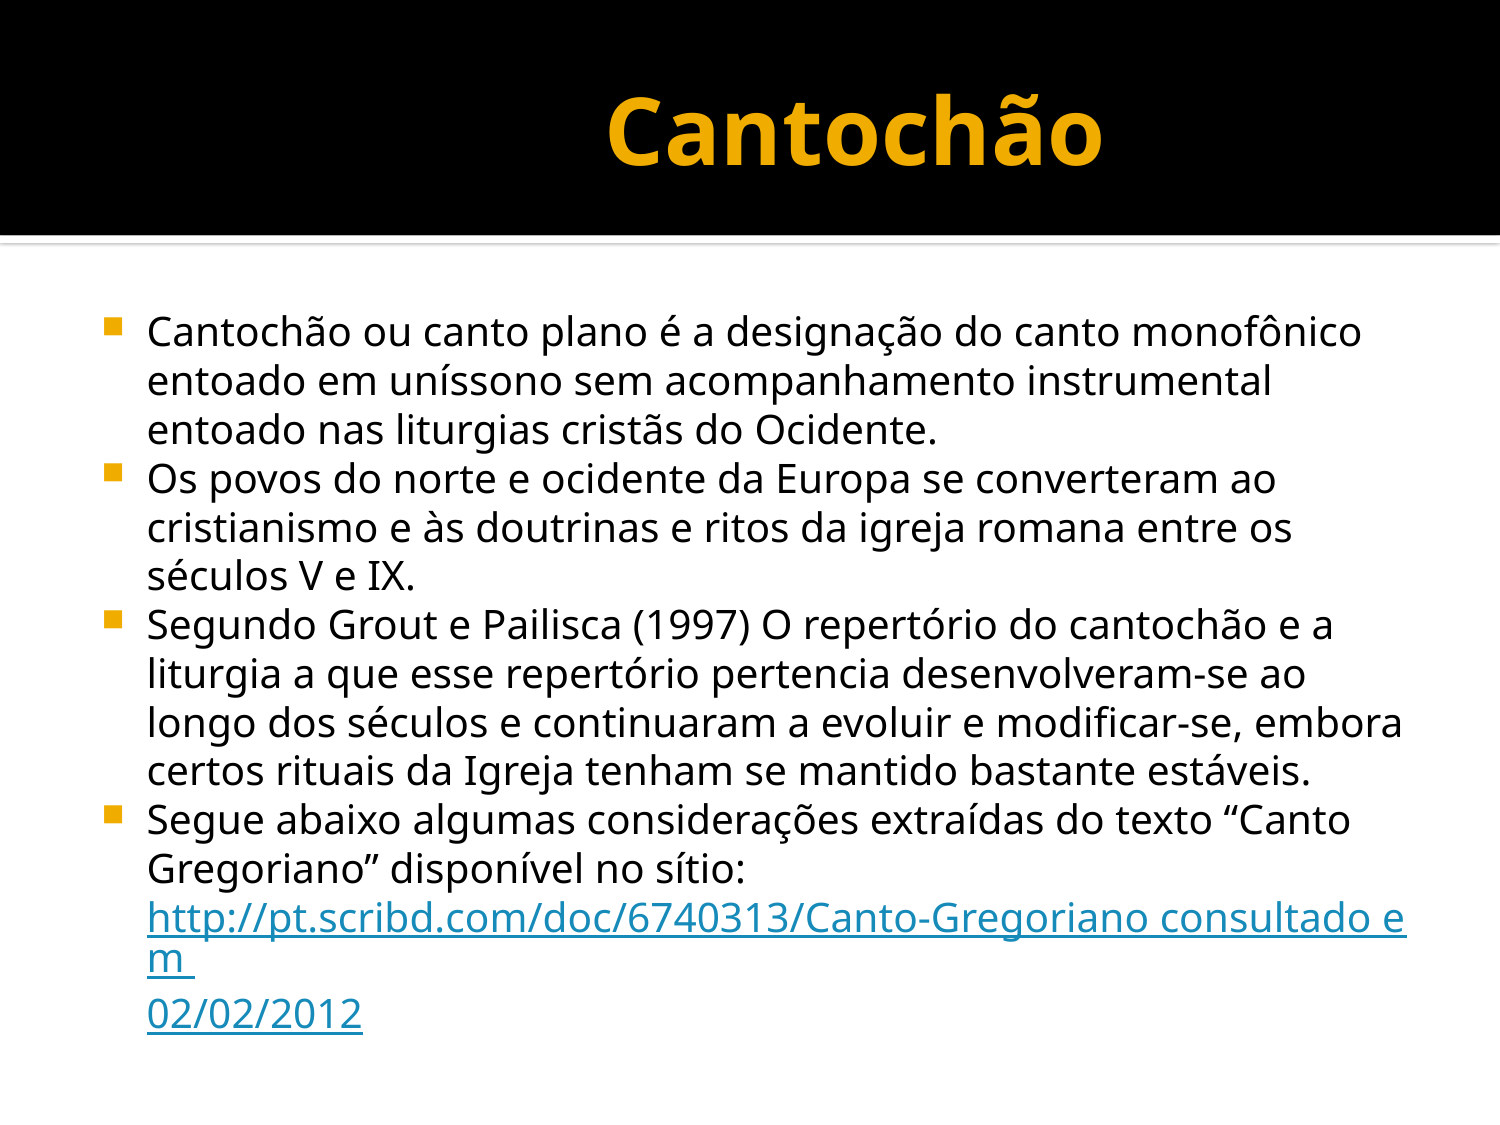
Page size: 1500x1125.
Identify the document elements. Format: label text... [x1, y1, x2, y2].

list Cantochão ou canto plano é a designação do canto monofônico entoado em uníssono sem acompanhamento instrumental entoado nas liturgias cristãs do Ocidente. Os povos do norte e ocidente da Europa se converteram ao cristianismo e às doutrinas e ritos da igreja romana entre os séculos V e IX. Segundo Grout e Pailisca (1997) O repertório do cantochão e a liturgia a que esse repertório pertencia desenvolveram-se ao longo dos séculos e continuaram a evoluir e modificar-se, embora certos rituais da Igreja tenham se mantido bastante estáveis. Segue abaixo algumas considerações extraídas do texto “Canto Gregoriano” disponível no sítio: http://pt.scribd.com/doc/6740313/Canto-Gregoriano consultado em 02/02/2012 [75, 291, 1425, 1050]
title Cantochão [75, 25, 1425, 231]
